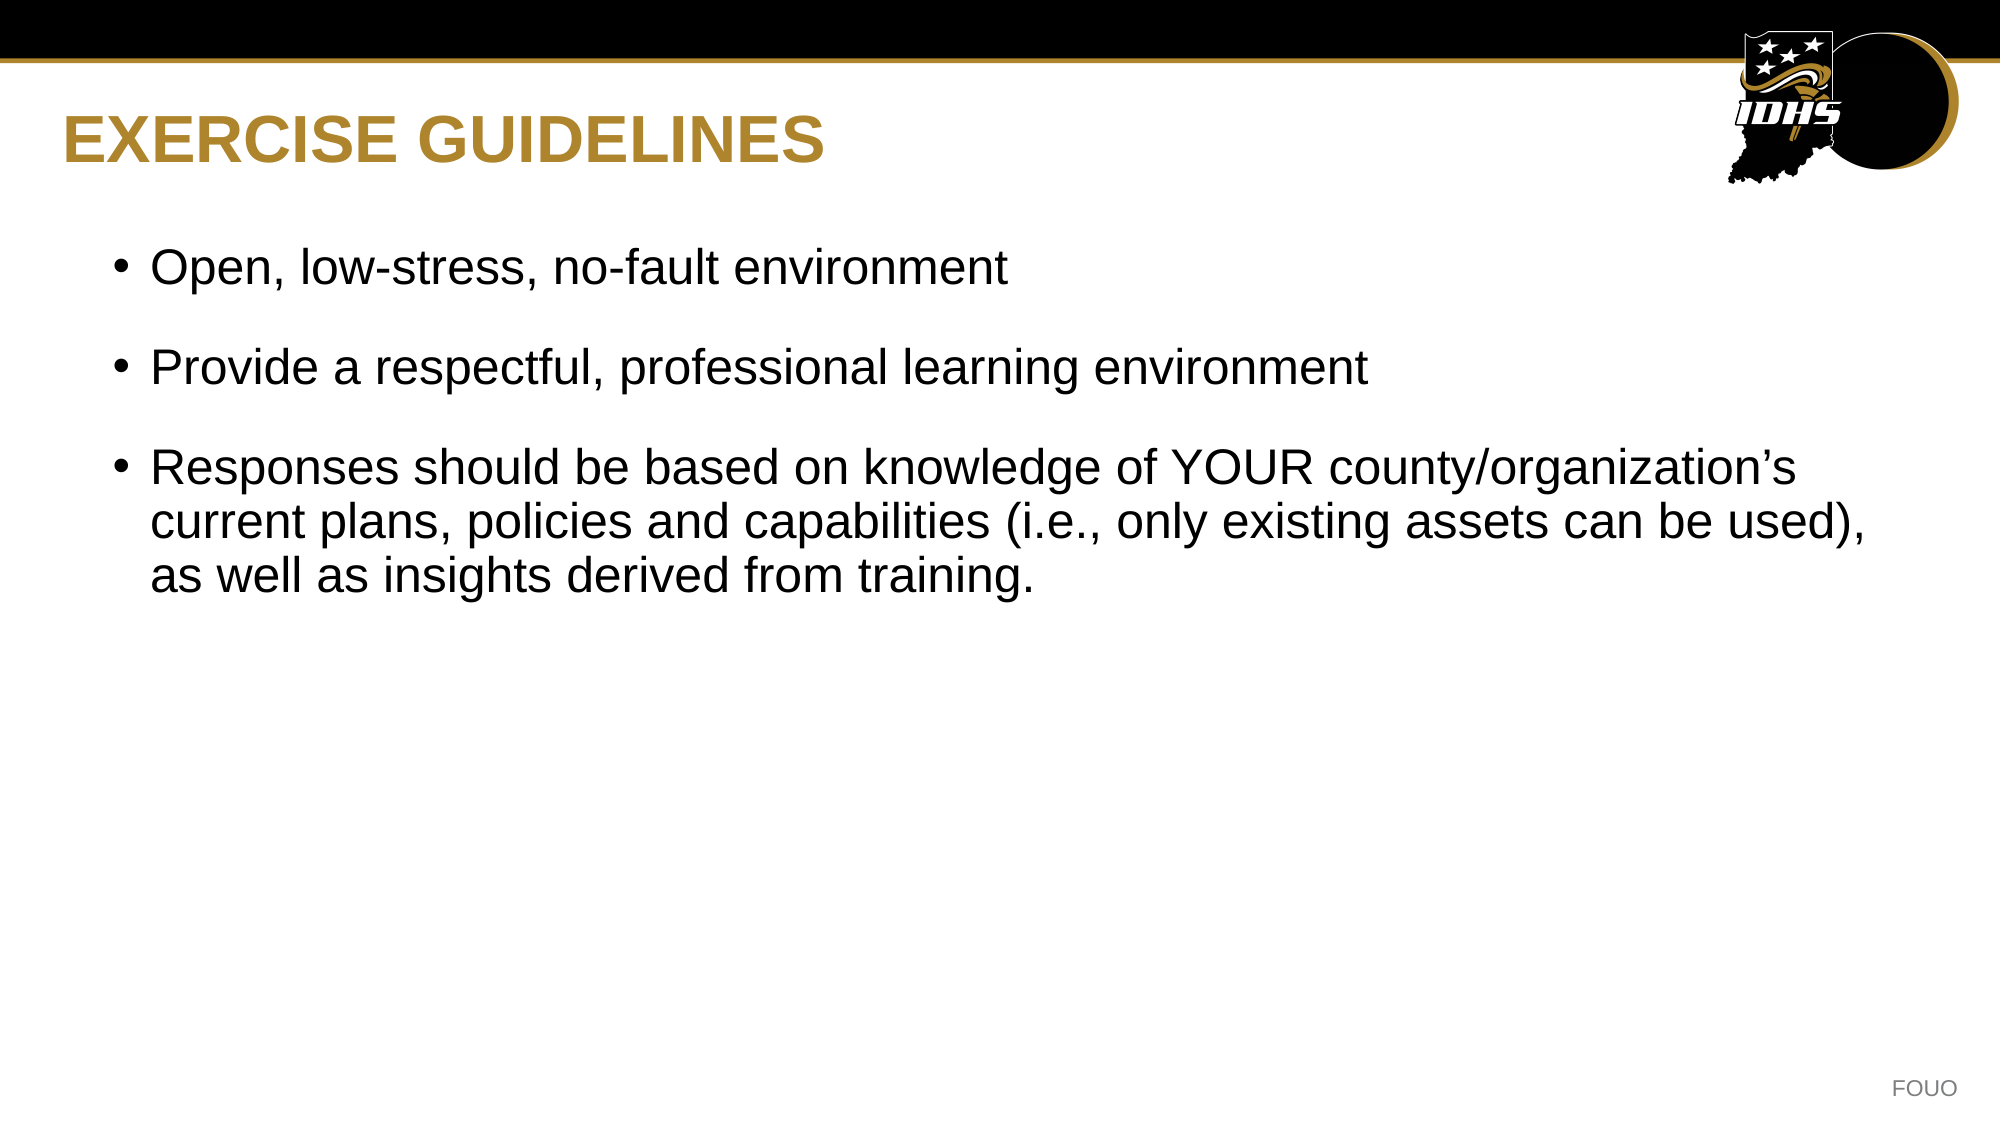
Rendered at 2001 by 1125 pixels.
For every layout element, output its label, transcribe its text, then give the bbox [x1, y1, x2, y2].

list Open, low-stress, no-fault environment Provide a respectful, professional learning environment Responses should be based on knowledge of YOUR county/organization’s current plans, policies and capabilities (i.e., only existing assets can be used), as well as insights derived from training. [97, 234, 1903, 1039]
title EXERCISE GUIDELINES [47, 97, 1789, 183]
picture [1727, 31, 1960, 185]
